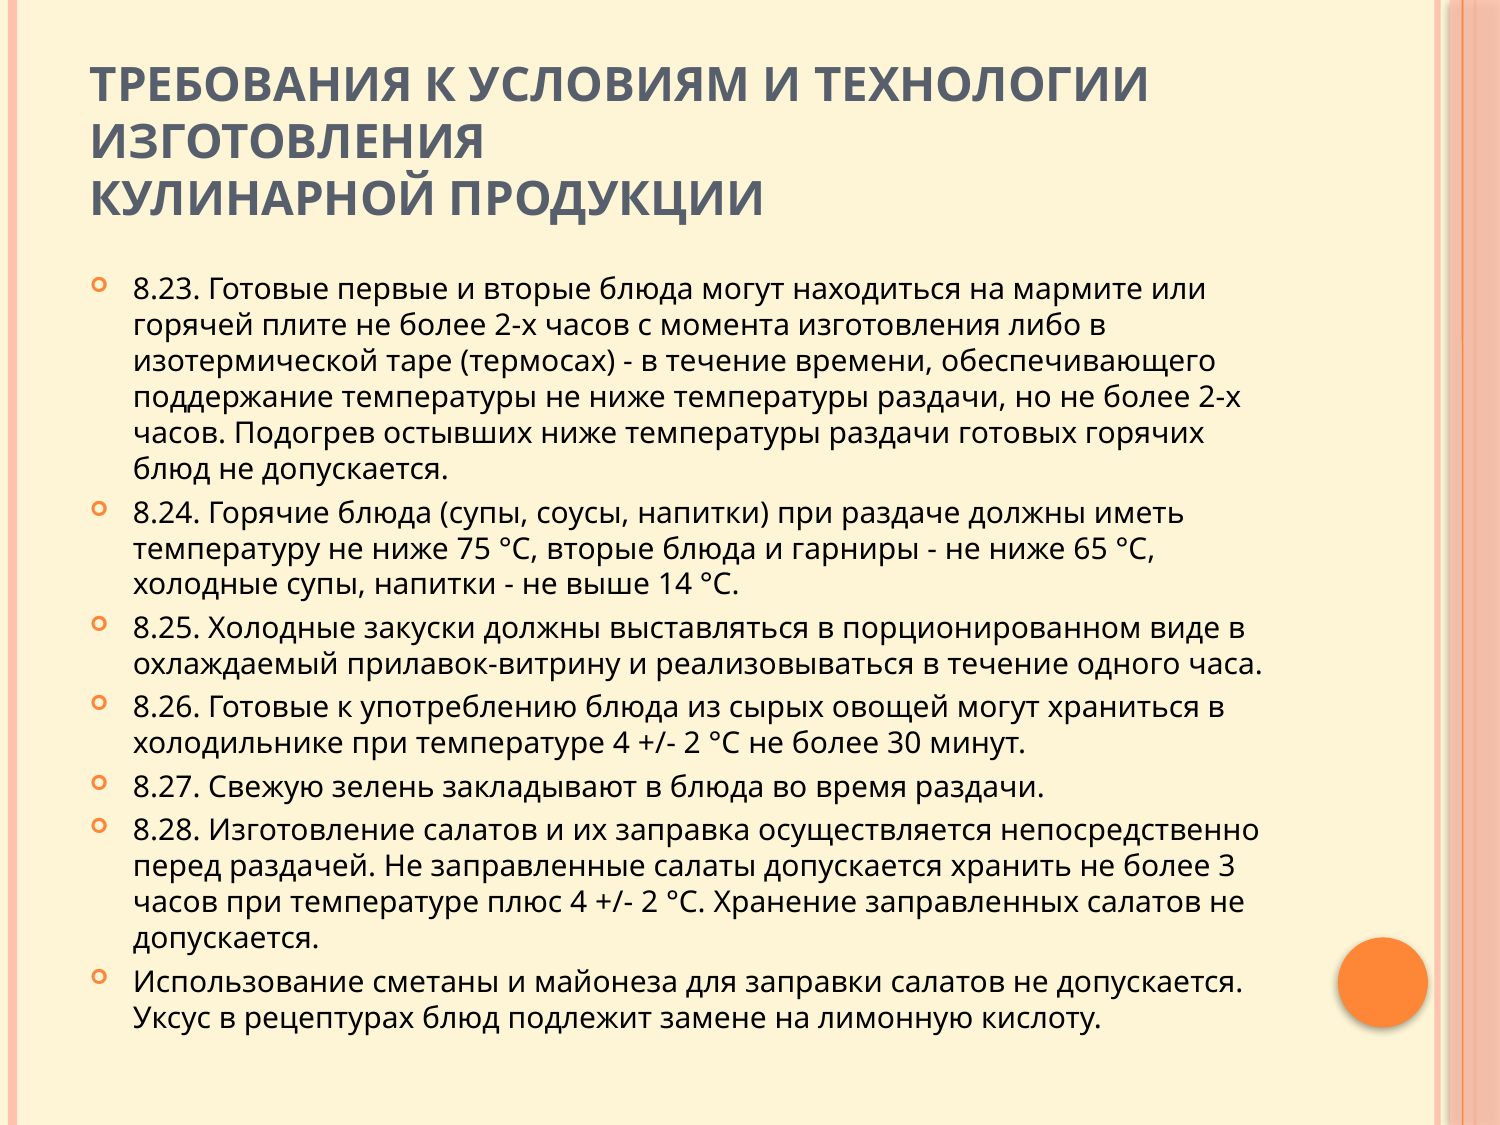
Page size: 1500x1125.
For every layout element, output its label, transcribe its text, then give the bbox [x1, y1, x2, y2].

title Требования к условиям и технологии изготовления кулинарной продукции [75, 45, 1300, 233]
list 8.23. Готовые первые и вторые блюда могут находиться на мармите или горячей плите не более 2-х часов с момента изготовления либо в изотермической таре (термосах) - в течение времени, обеспечивающего поддержание температуры не ниже температуры раздачи, но не более 2-х часов. Подогрев остывших ниже температуры раздачи готовых горячих блюд не допускается. 8.24. Горячие блюда (супы, соусы, напитки) при раздаче должны иметь температуру не ниже 75 °C, вторые блюда и гарниры - не ниже 65 °C, холодные супы, напитки - не выше 14 °C. 8.25. Холодные закуски должны выставляться в порционированном виде в охлаждаемый прилавок-витрину и реализовываться в течение одного часа. 8.26. Готовые к употреблению блюда из сырых овощей могут храниться в холодильнике при температуре 4 +/- 2 °C не более 30 минут. 8.27. Свежую зелень закладывают в блюда во время раздачи. 8.28. Изготовление салатов и их заправка осуществляется непосредственно перед раздачей. Не заправленные салаты допускается хранить не более 3 часов при температуре плюс 4 +/- 2 °C. Хранение заправленных салатов не допускается. Использование сметаны и майонеза для заправки салатов не допускается. Уксус в рецептурах блюд подлежит замене на лимонную кислоту. [75, 262, 1300, 1062]
